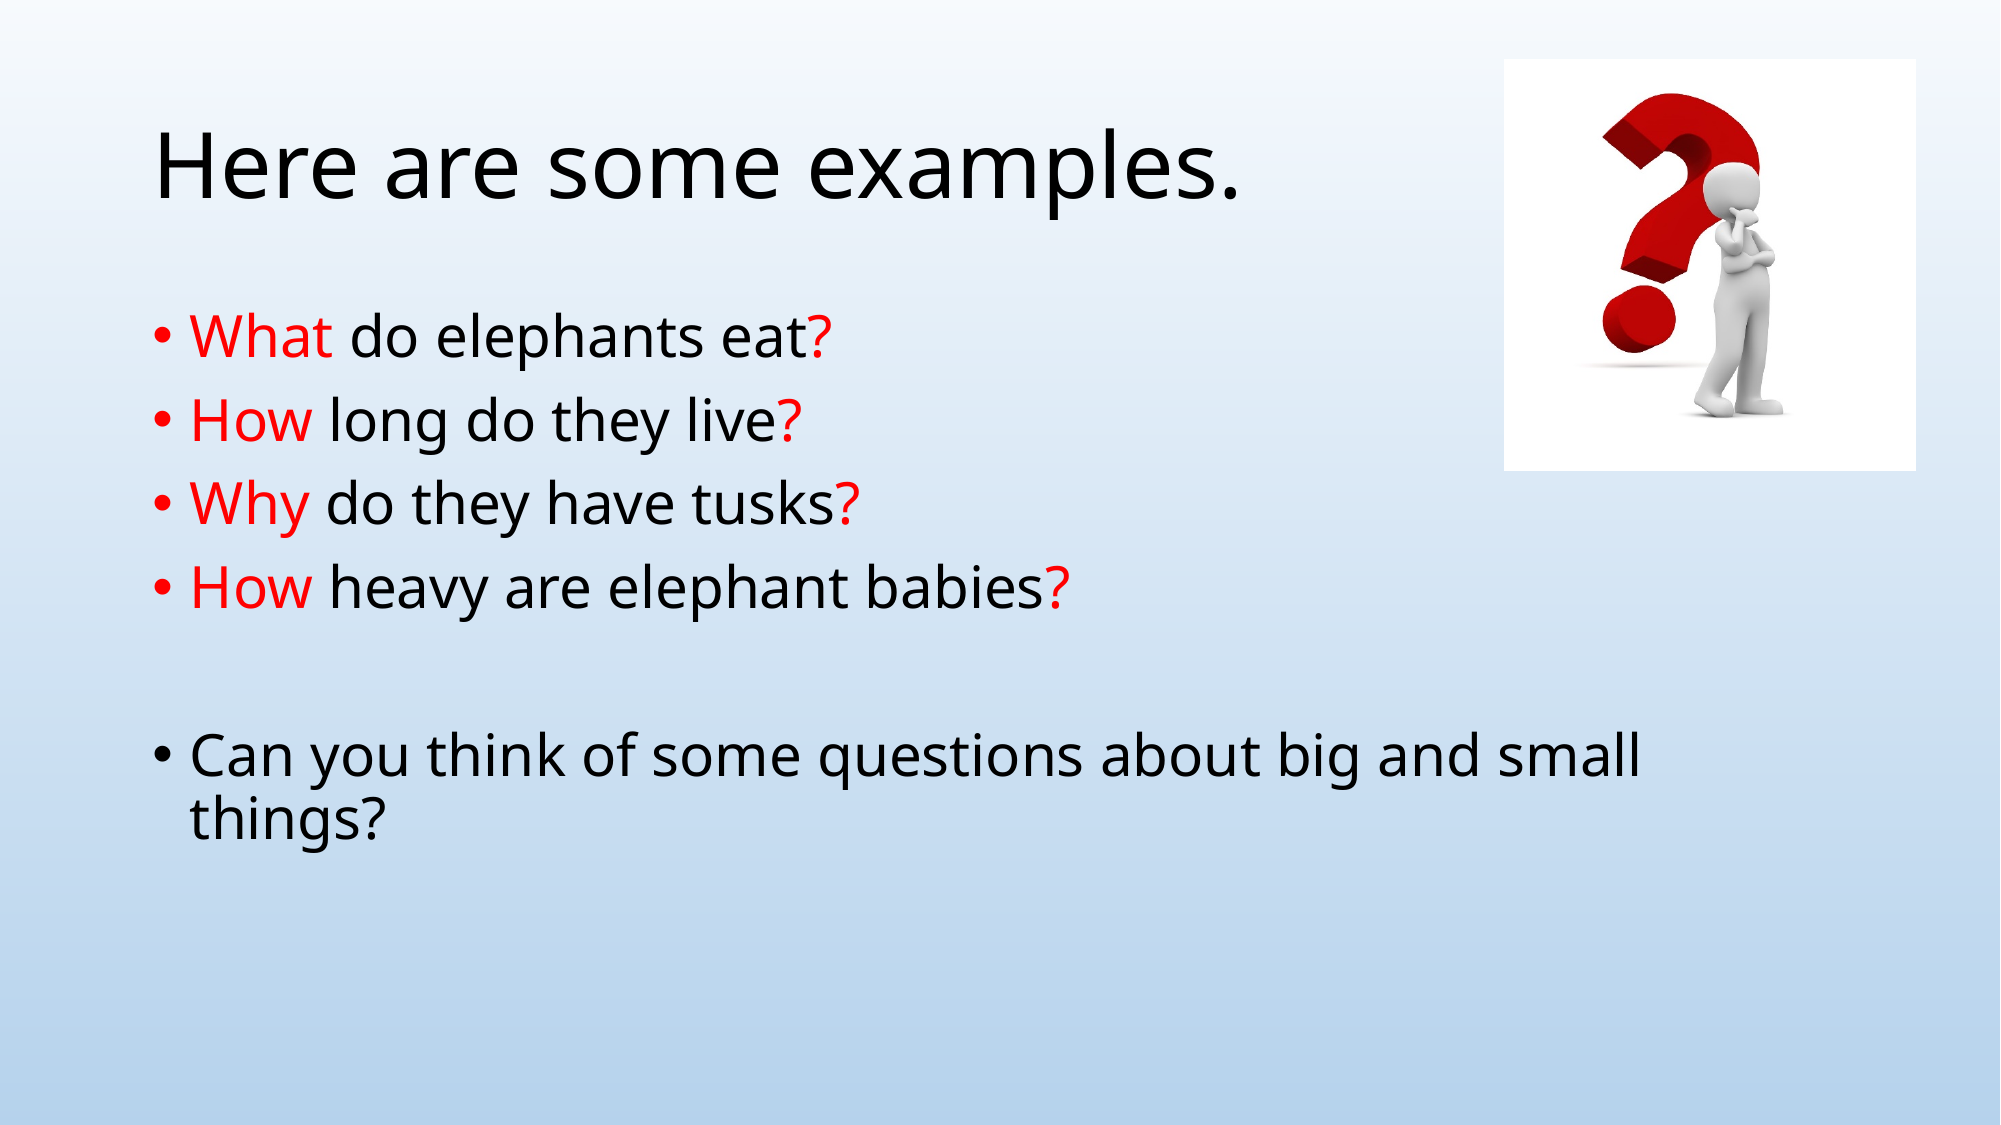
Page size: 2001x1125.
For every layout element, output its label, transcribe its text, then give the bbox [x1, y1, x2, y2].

list What do elephants eat? How long do they live? Why do they have tusks? How heavy are elephant babies? Can you think of some questions about big and small things? [137, 299, 1863, 1014]
picture [1504, 59, 1916, 471]
title Here are some examples. [137, 59, 1504, 278]
